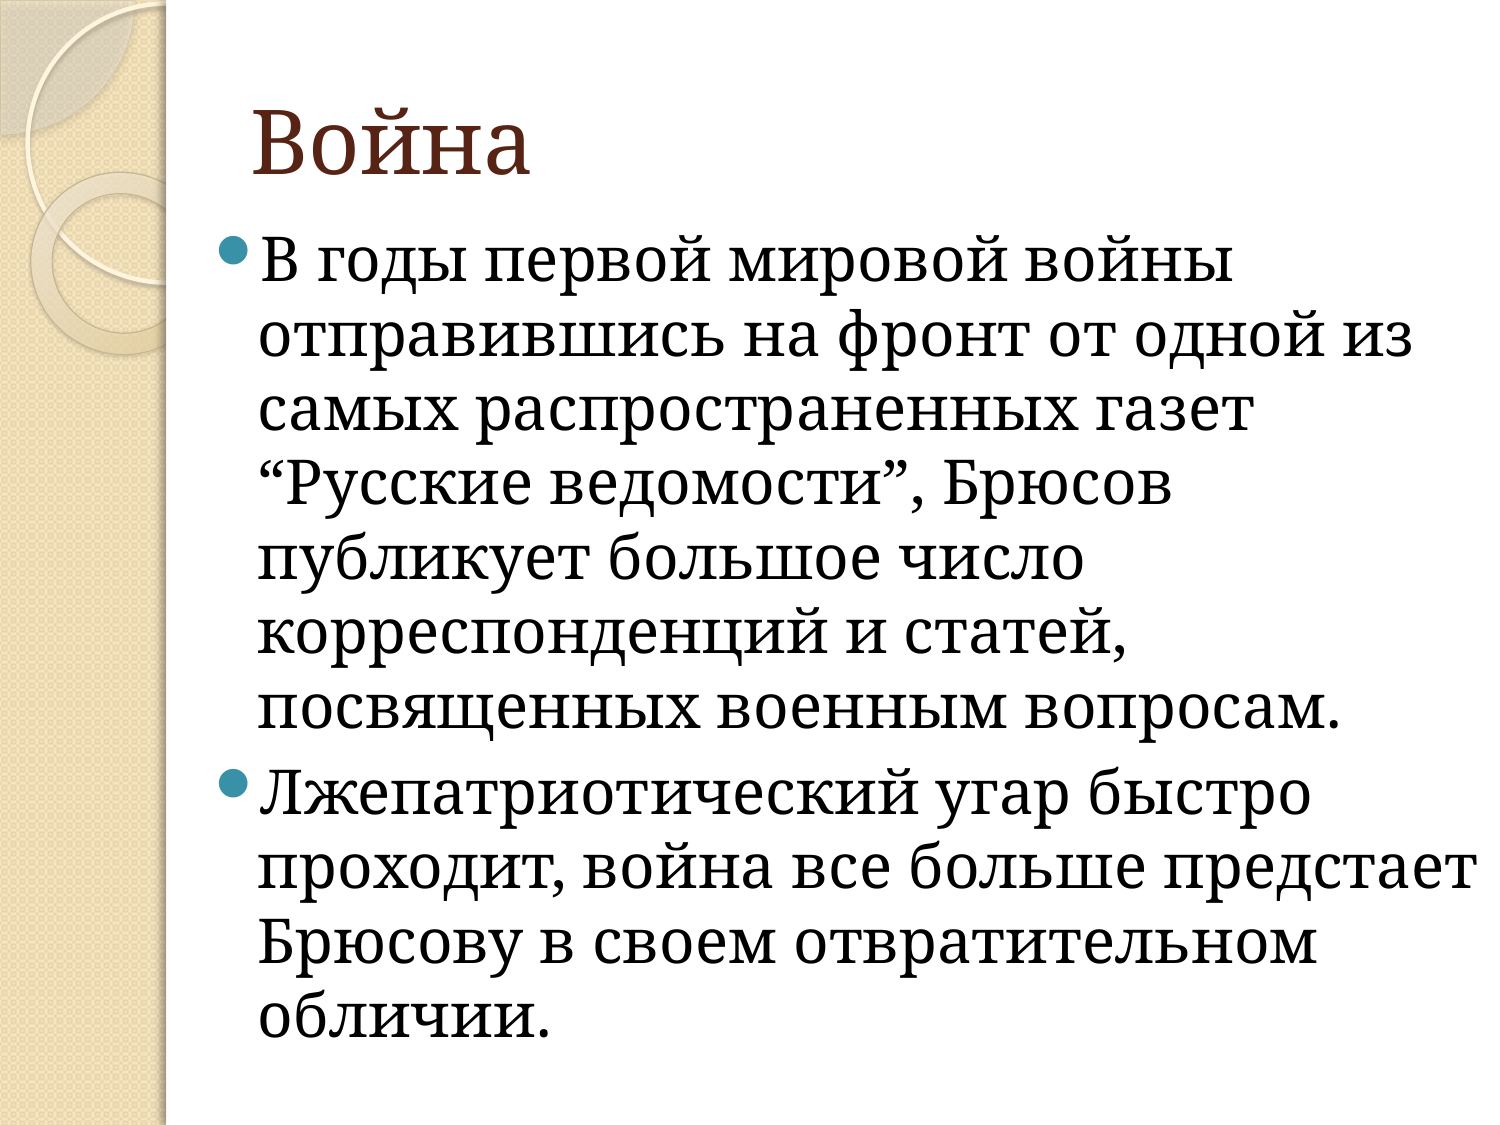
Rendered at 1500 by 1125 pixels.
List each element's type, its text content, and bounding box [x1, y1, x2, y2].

list В годы первой мировой войны отправившись на фронт от одной из самых распространенных газет “Русские ведомости”, Брюсов публикует большое число корреспонденций и статей, посвященных военным вопросам. Лжепатриотический угар быстро проходит, война все больше предстает Брюсову в своем отвратительном обличии. [187, 212, 1500, 1063]
title Война [235, 45, 1466, 212]
